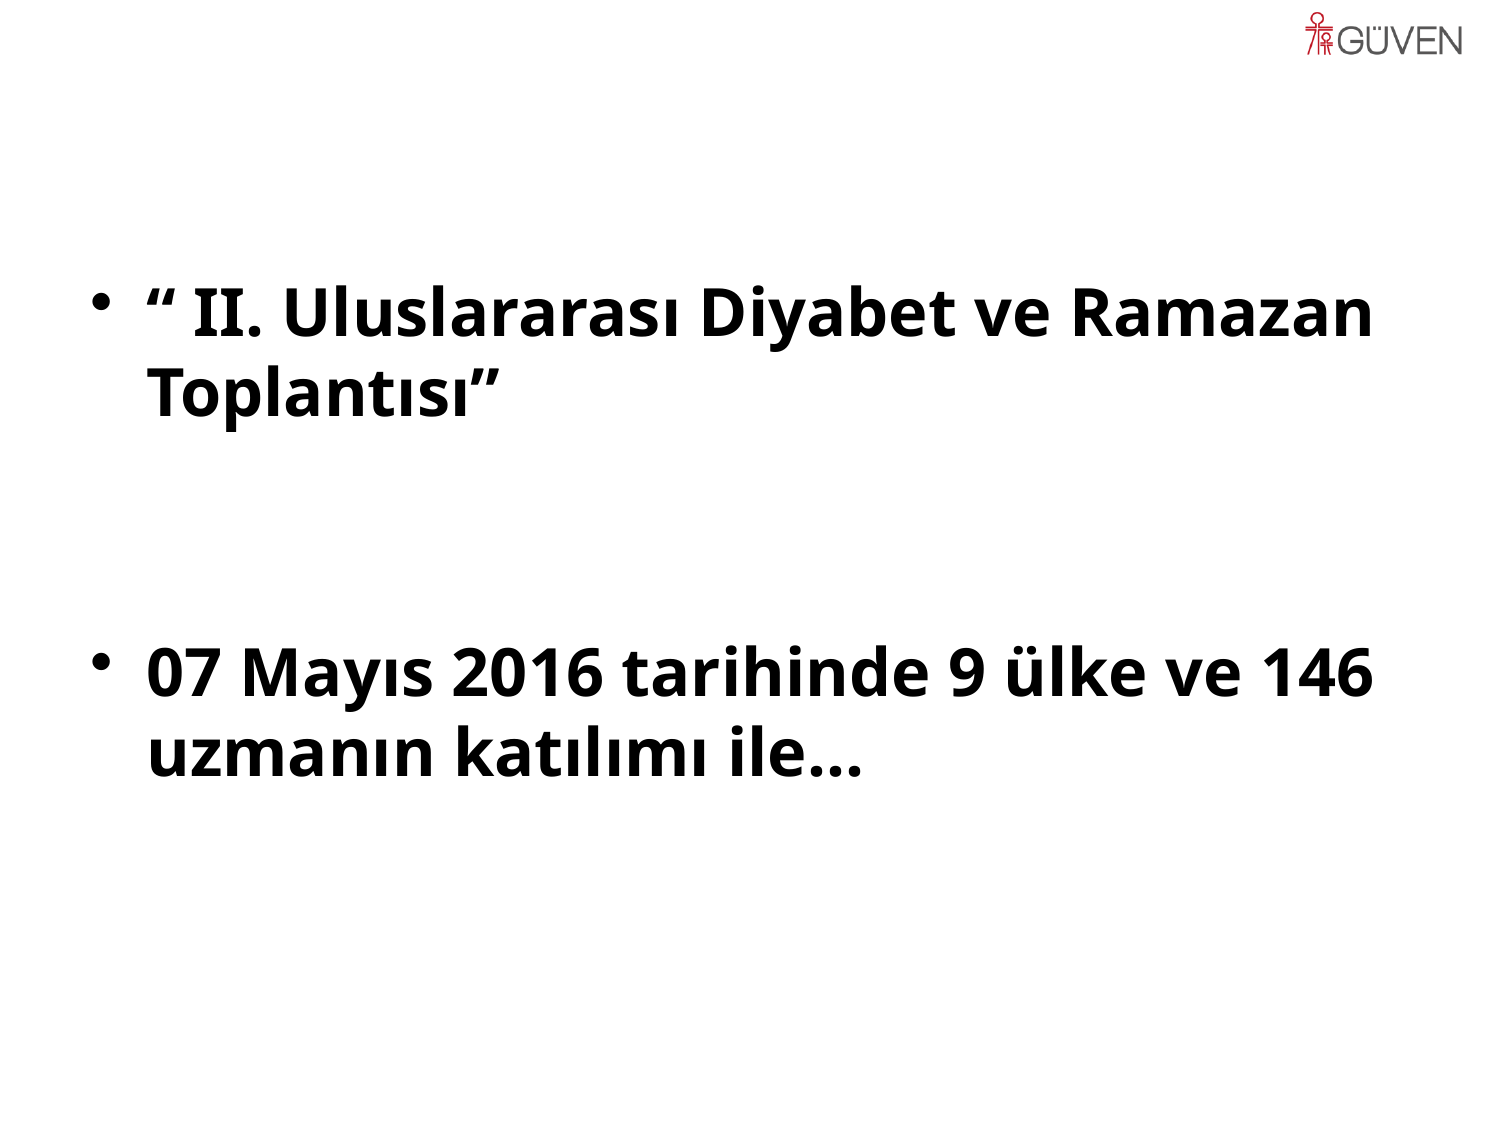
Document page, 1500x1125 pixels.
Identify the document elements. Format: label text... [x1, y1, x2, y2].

picture [1299, 0, 1468, 67]
list “ II. Uluslararası Diyabet ve Ramazan Toplantısı” 07 Mayıs 2016 tarihinde 9 ülke ve 146 uzmanın katılımı ile… [75, 262, 1425, 1005]
